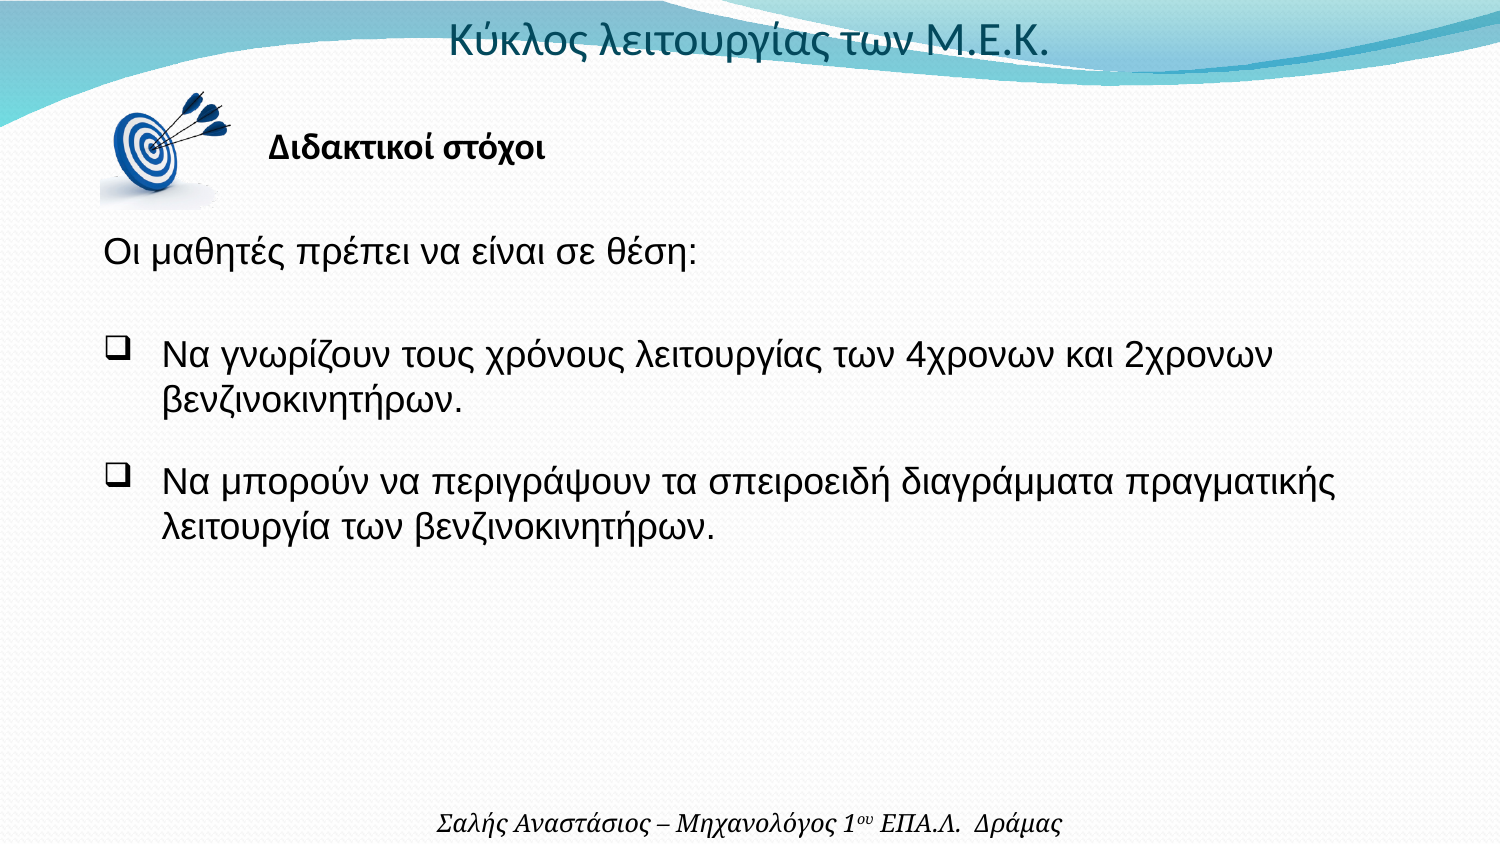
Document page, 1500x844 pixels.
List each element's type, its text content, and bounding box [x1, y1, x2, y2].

text_box Οι μαθητές πρέπει να είναι σε θέση: Να γνωρίζουν τους χρόνους λειτουργίας των 4χρονων και 2χρονων βενζινοκινητήρων. Να μπορούν να περιγράψουν τα σπειροειδή διαγράμματα πραγματικής λειτουργία των βενζινοκινητήρων. [88, 219, 1447, 555]
text_box Κύκλος λειτουργίας των Μ.Ε.Κ. [29, 0, 1471, 73]
text_box Διδακτικοί στόχοι [253, 114, 679, 175]
picture [0, 0, 1500, 844]
